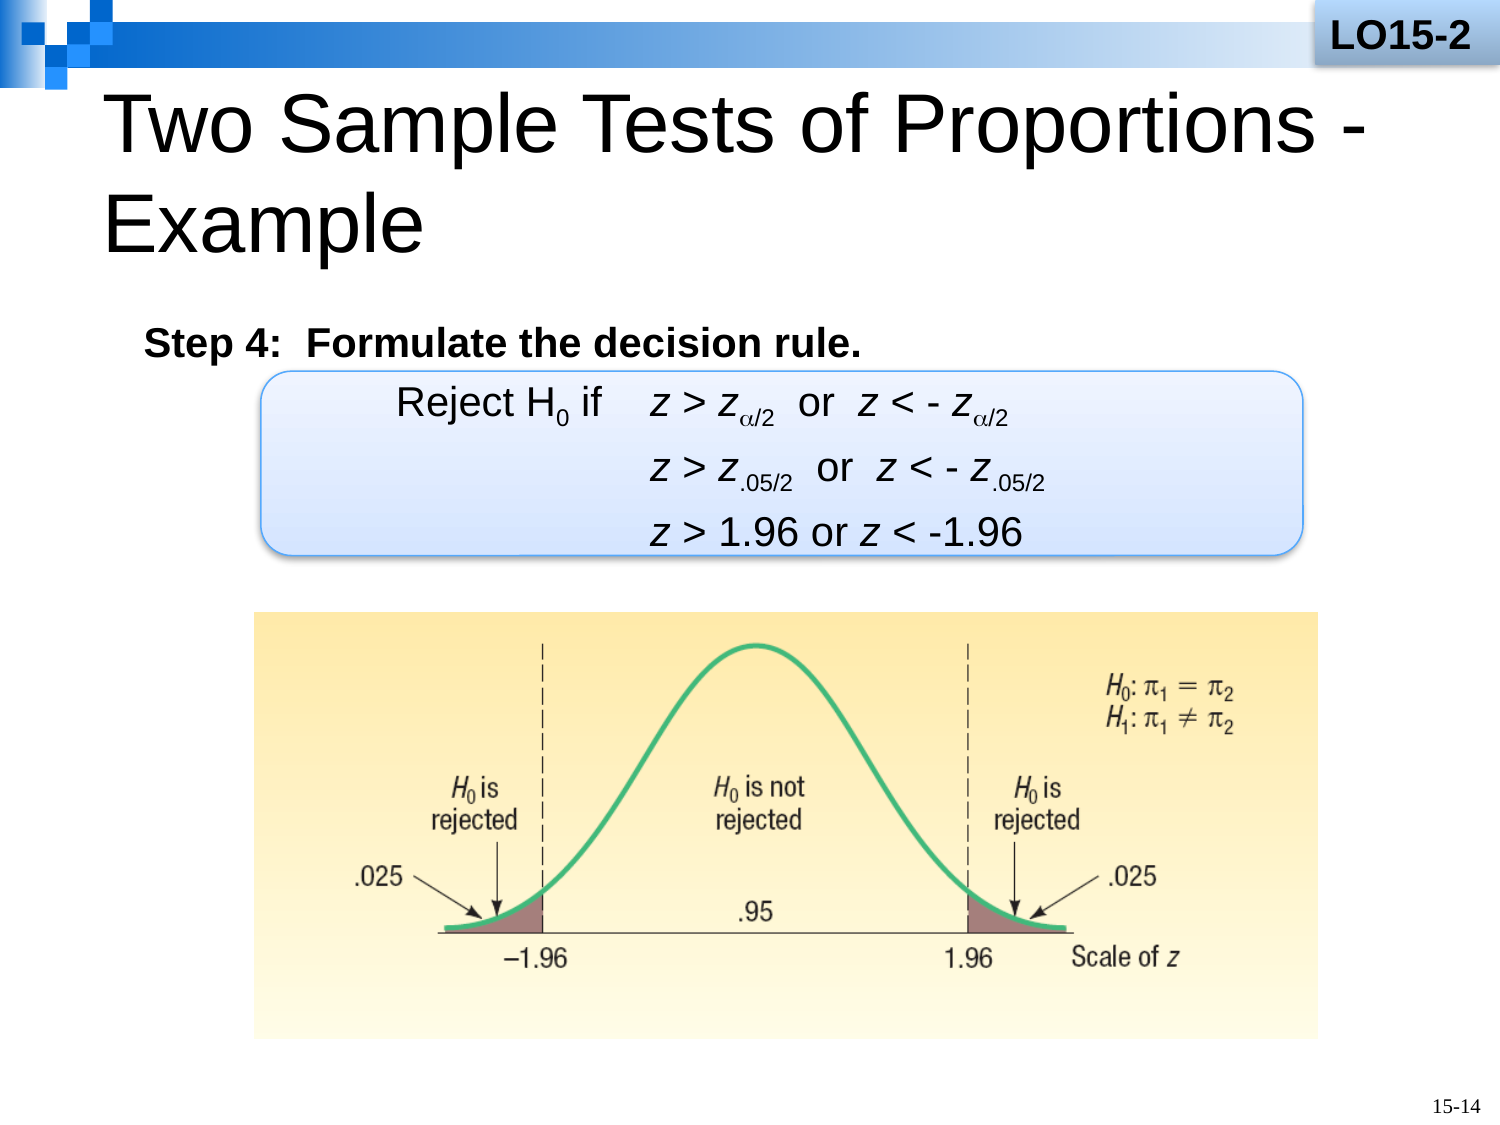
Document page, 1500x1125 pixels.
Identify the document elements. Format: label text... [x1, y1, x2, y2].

list Step 4: Formulate the decision rule. Reject H0 if z > z/2 or z < - z/2 z > z.05/2 or z < - z.05/2 z > 1.96 or z < -1.96 [128, 308, 1274, 520]
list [254, 611, 1318, 1039]
title Two Sample Tests of Proportions - Example [87, 93, 1388, 244]
text_box LO15-2 [1315, 0, 1500, 65]
text_box [260, 370, 1304, 557]
